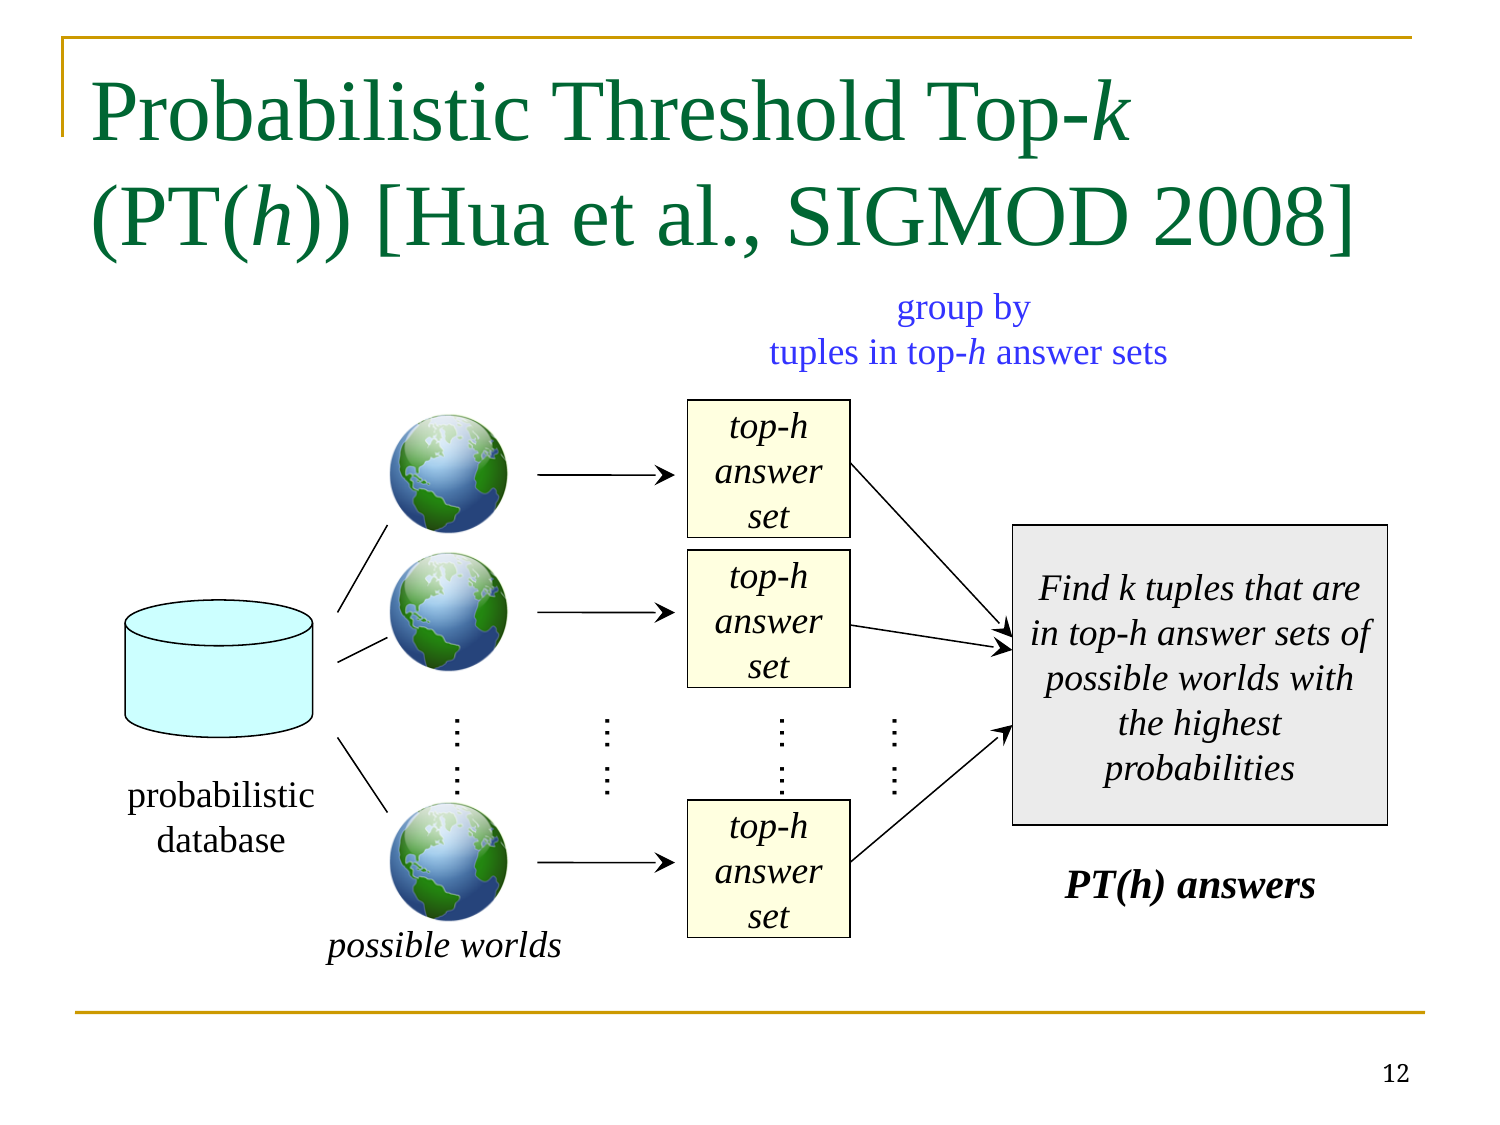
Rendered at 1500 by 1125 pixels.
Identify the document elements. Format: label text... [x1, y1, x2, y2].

picture [374, 787, 526, 938]
text_box top-h answer set [687, 549, 850, 688]
text_box [125, 599, 313, 738]
text_box Find k tuples that are in top-h answer sets of possible worlds with the highest probabilities [1012, 524, 1388, 825]
text_box … … [574, 699, 651, 800]
title Probabilistic Threshold Top-k (PT(h)) [Hua et al., SIGMOD 2008] [75, 45, 1425, 233]
text_box [654, 852, 676, 873]
text_box [654, 602, 676, 623]
text_box [990, 615, 1012, 638]
text_box top-h answer set [687, 399, 850, 538]
text_box top-h answer set [687, 799, 850, 938]
text_box [990, 636, 1012, 658]
text_box 12 [1074, 1024, 1425, 1100]
text_box possible worlds [312, 912, 577, 973]
picture [374, 399, 526, 688]
text_box probabilistic database [112, 762, 331, 868]
text_box group by tuples in top-h answer sets [749, 274, 1188, 380]
text_box PT(h) answers [1049, 849, 1332, 915]
text_box … … [424, 699, 501, 785]
text_box [990, 725, 1012, 747]
text_box [654, 464, 676, 486]
text_box … … [862, 699, 938, 800]
text_box … … [749, 699, 826, 799]
